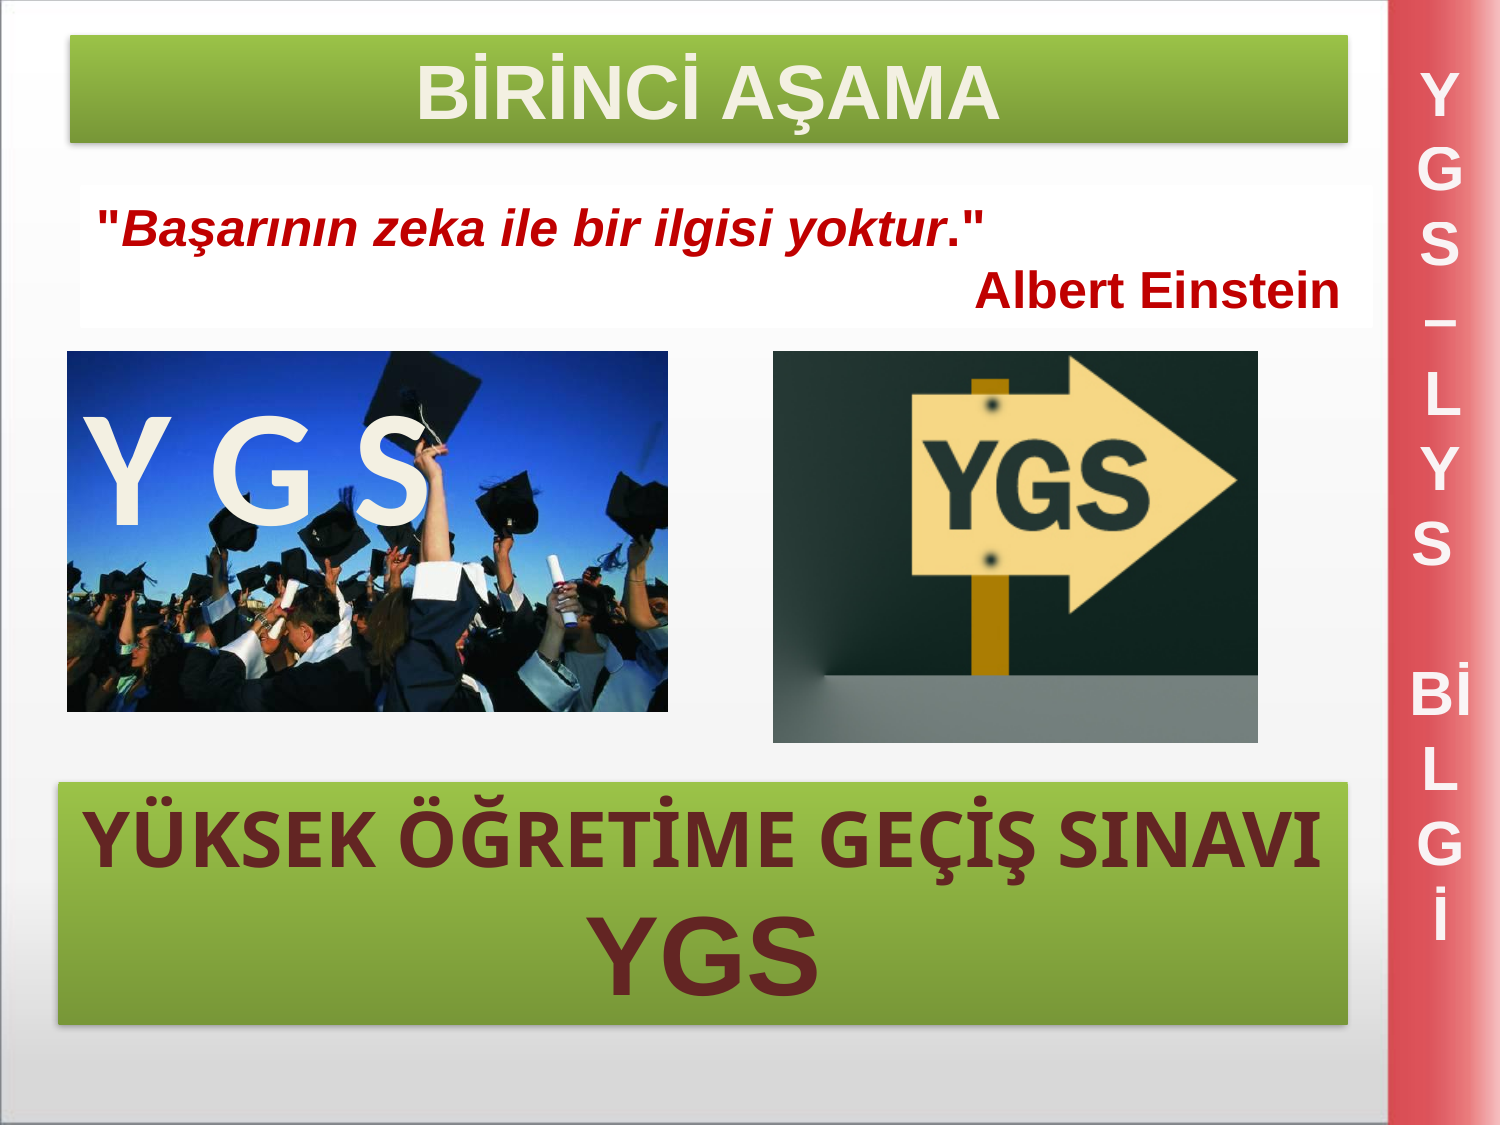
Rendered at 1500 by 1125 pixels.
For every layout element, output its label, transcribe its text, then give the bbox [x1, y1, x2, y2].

text_box "Başarının zeka ile bir ilgisi yoktur." Albert Einstein [80, 185, 1373, 328]
picture [0, 0, 1500, 1125]
text_box BİRİNCİ AŞAMA [70, 35, 1348, 143]
text_box YÜKSEK ÖĞRETİME GEÇİŞ SINAVI YGS [58, 782, 1348, 1025]
text_box YGS – LYS Bİ LGİ [1394, 46, 1488, 961]
